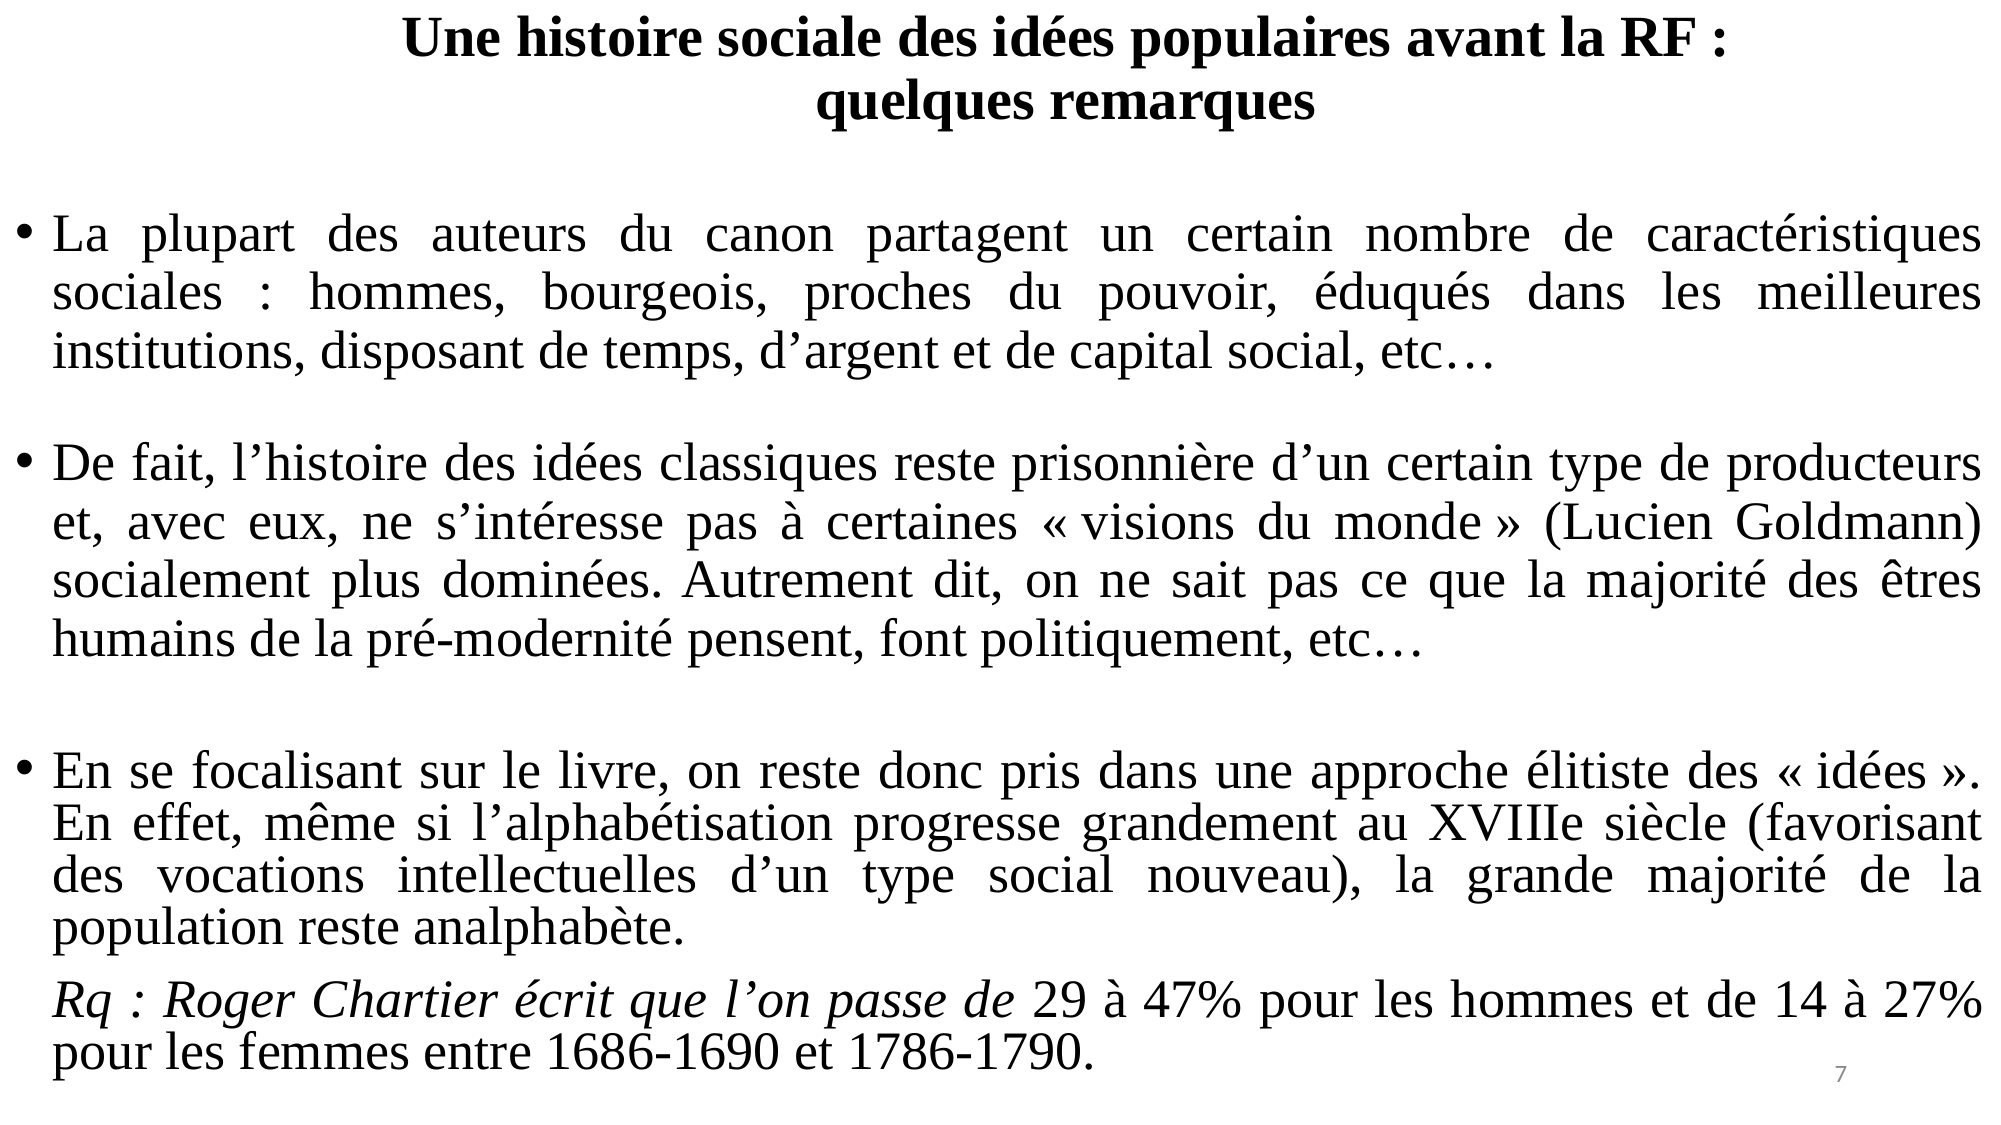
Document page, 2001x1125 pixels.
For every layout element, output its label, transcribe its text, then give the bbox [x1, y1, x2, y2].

title Une histoire sociale des idées populaires avant la RF : quelques remarques [291, 0, 1841, 141]
list La plupart des auteurs du canon partagent un certain nombre de caractéristiques sociales : hommes, bourgeois, proches du pouvoir, éduqués dans les meilleures institutions, disposant de temps, d’argent et de capital social, etc… De fait, l’histoire des idées classiques reste prisonnière d’un certain type de producteurs et, avec eux, ne s’intéresse pas à certaines « visions du monde » (Lucien Goldmann) socialement plus dominées. Autrement dit, on ne sait pas ce que la majorité des êtres humains de la pré-modernité pensent, font politiquement, etc… En se focalisant sur le livre, on reste donc pris dans une approche élitiste des « idées ». En effet, même si l’alphabétisation progresse grandement au XVIIIe siècle (favorisant des vocations intellectuelles d’un type social nouveau), la grande majorité de la population reste analphabète. Rq : Roger Chartier écrit que l’on passe de 29 à 47% pour les hommes et de 14 à 27% pour les femmes entre 1686-1690 et 1786-1790. [0, 197, 2000, 1125]
text_box 7 [1412, 1042, 1863, 1103]
